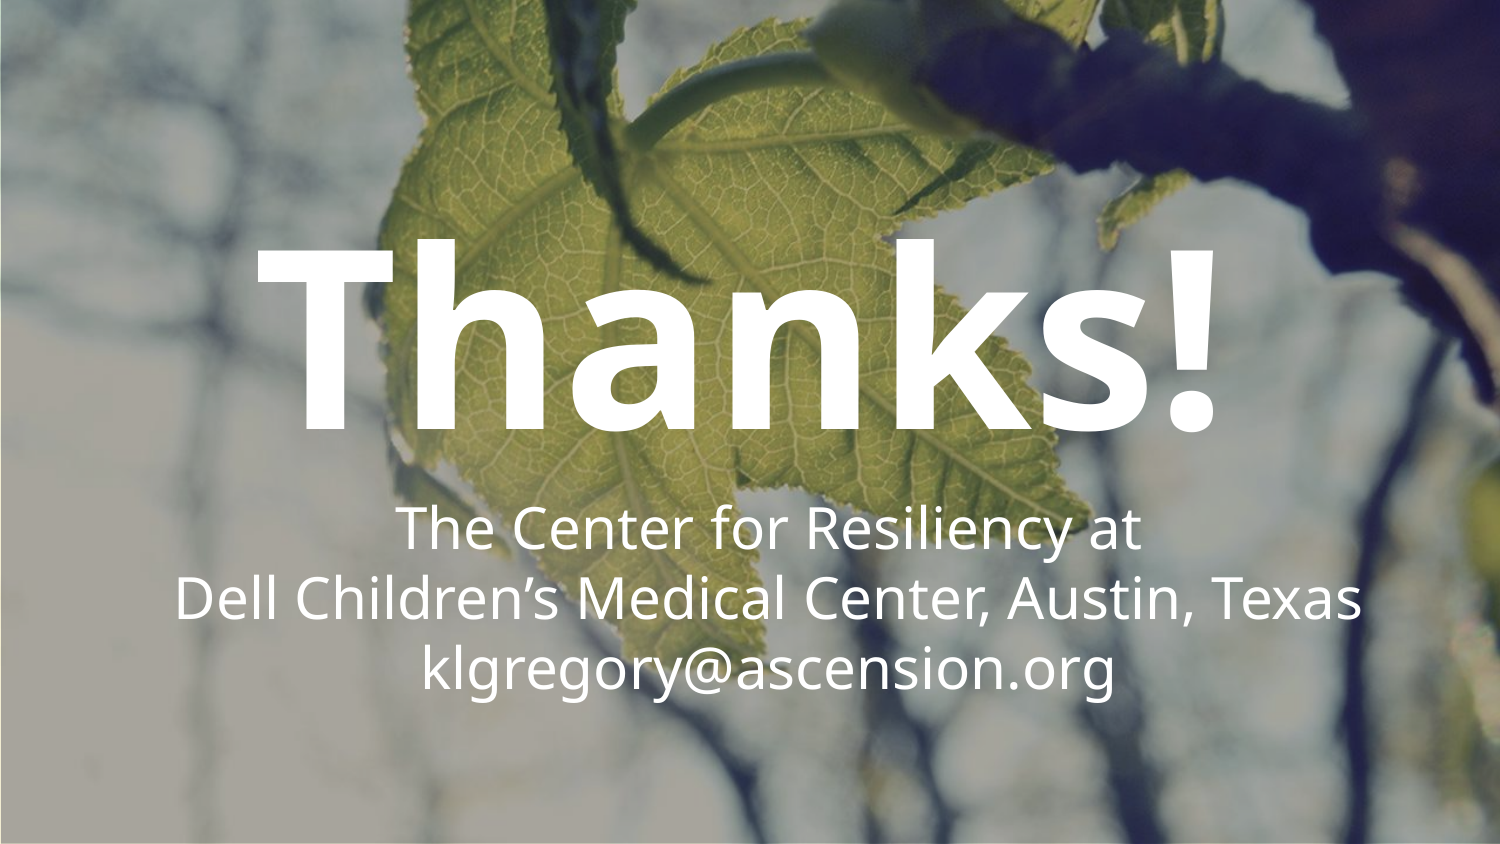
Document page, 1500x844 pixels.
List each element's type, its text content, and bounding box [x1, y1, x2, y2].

picture [0, 0, 1500, 844]
subtitle The Center for Resiliency at Dell Children’s Medical Center, Austin, Texas klgregory@ascension.org [99, 496, 1438, 696]
title Thanks! [200, 234, 1282, 425]
